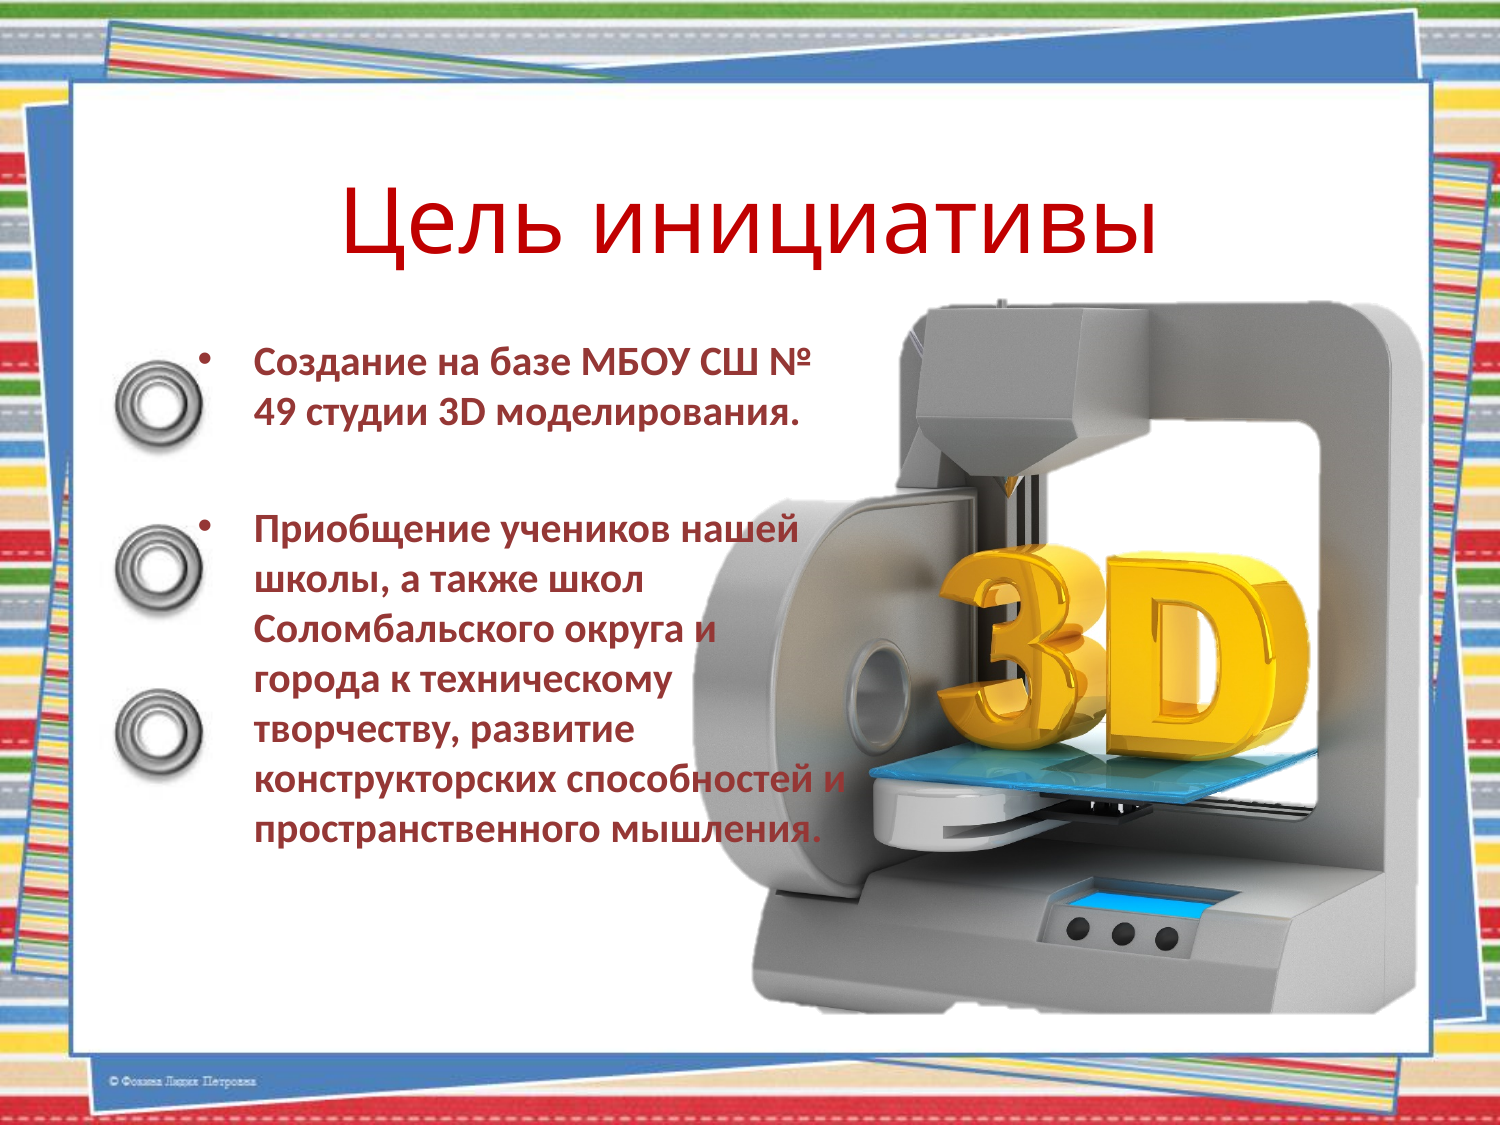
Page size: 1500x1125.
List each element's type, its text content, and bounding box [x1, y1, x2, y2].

title Цель инициативы [75, 45, 1425, 233]
picture [0, 0, 1500, 1125]
list Создание на базе МБОУ СШ № 49 студии 3D моделирования. Приобщение учеников нашей школы, а также школ Соломбальского округа и города к техническому творчеству, развитие конструкторских способностей и пространственного мышления. [183, 326, 684, 1035]
